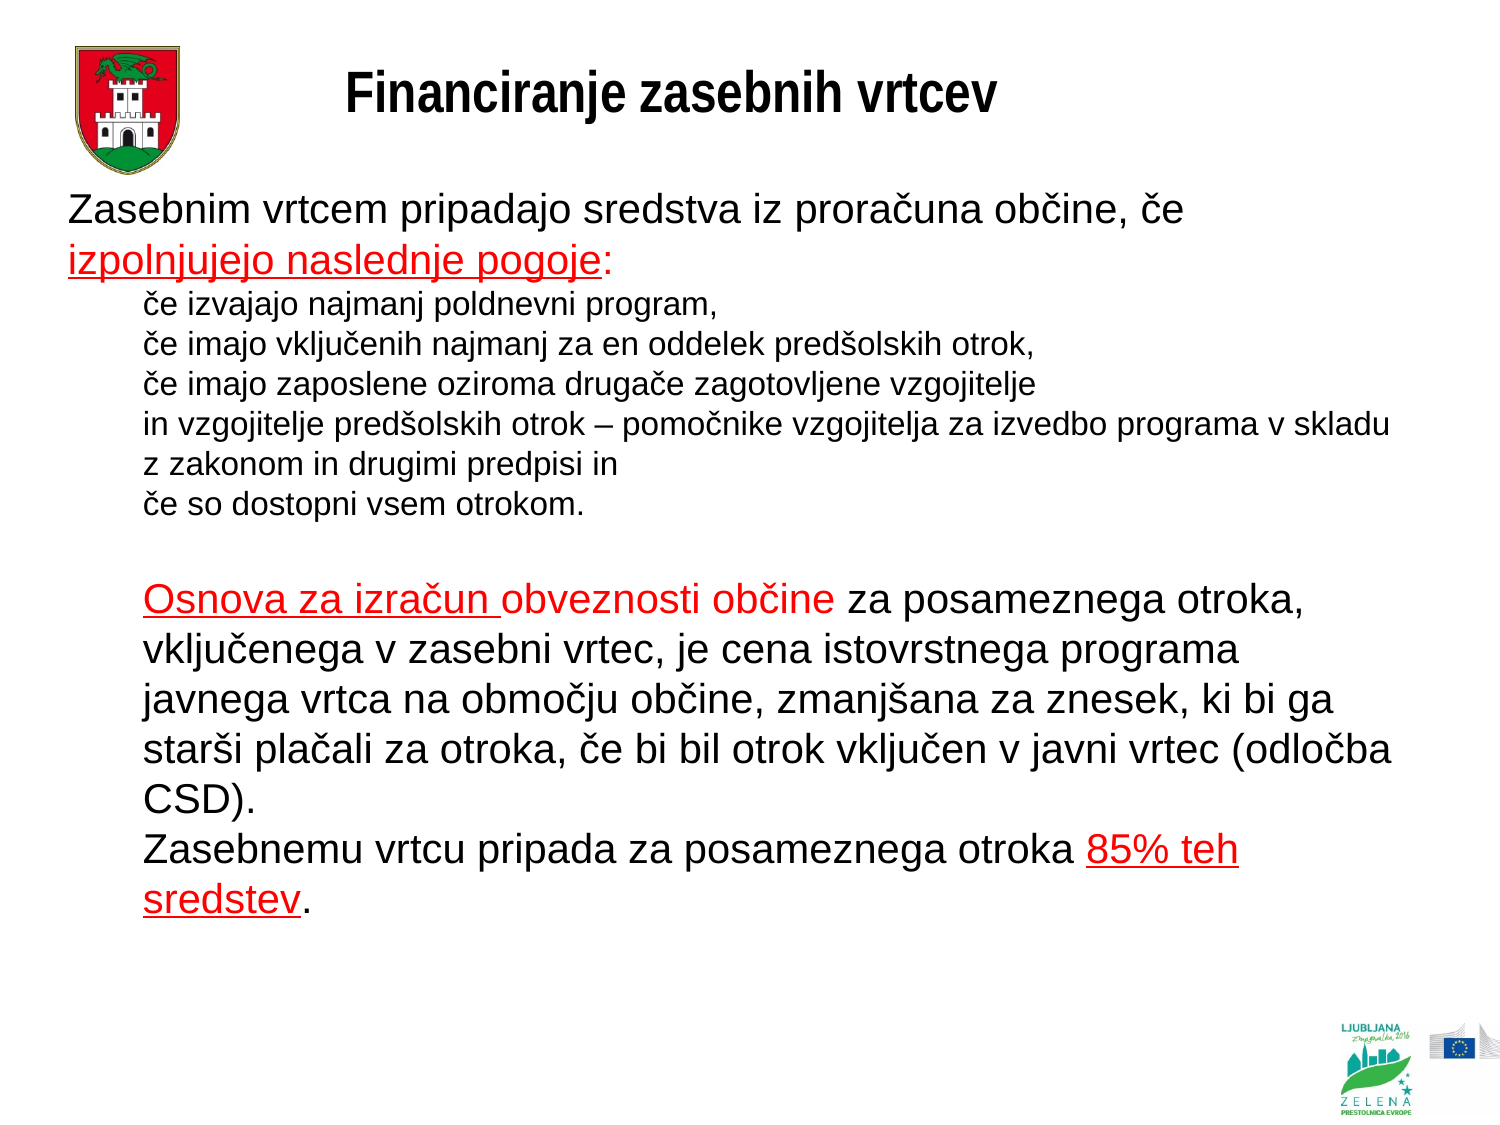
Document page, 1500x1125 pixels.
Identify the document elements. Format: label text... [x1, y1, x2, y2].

picture [74, 46, 180, 176]
picture [1341, 1022, 1500, 1115]
title Financiranje zasebnih vrtcev [181, 46, 1457, 177]
subtitle Zasebnim vrtcem pripadajo sredstva iz proračuna občine, če izpolnjujejo naslednje pogoje: če izvajajo najmanj poldnevni program, če imajo vključenih najmanj za en oddelek predšolskih otrok, če imajo zaposlene oziroma drugače zagotovljene vzgojitelje in vzgojitelje predšolskih otrok – pomočnike vzgojitelja za izvedbo programa v skladu z zakonom in drugimi predpisi in če so dostopni vsem otrokom. Osnova za izračun obveznosti občine za posameznega otroka, vključenega v zasebni vrtec, je cena istovrstnega programa javnega vrtca na območju občine, zmanjšana za znesek, ki bi ga starši plačali za otroka, če bi bil otrok vključen v javni vrtec (odločba CSD). Zasebnemu vrtcu pripada za posameznega otroka 85% teh sredstev. [53, 174, 1412, 1094]
